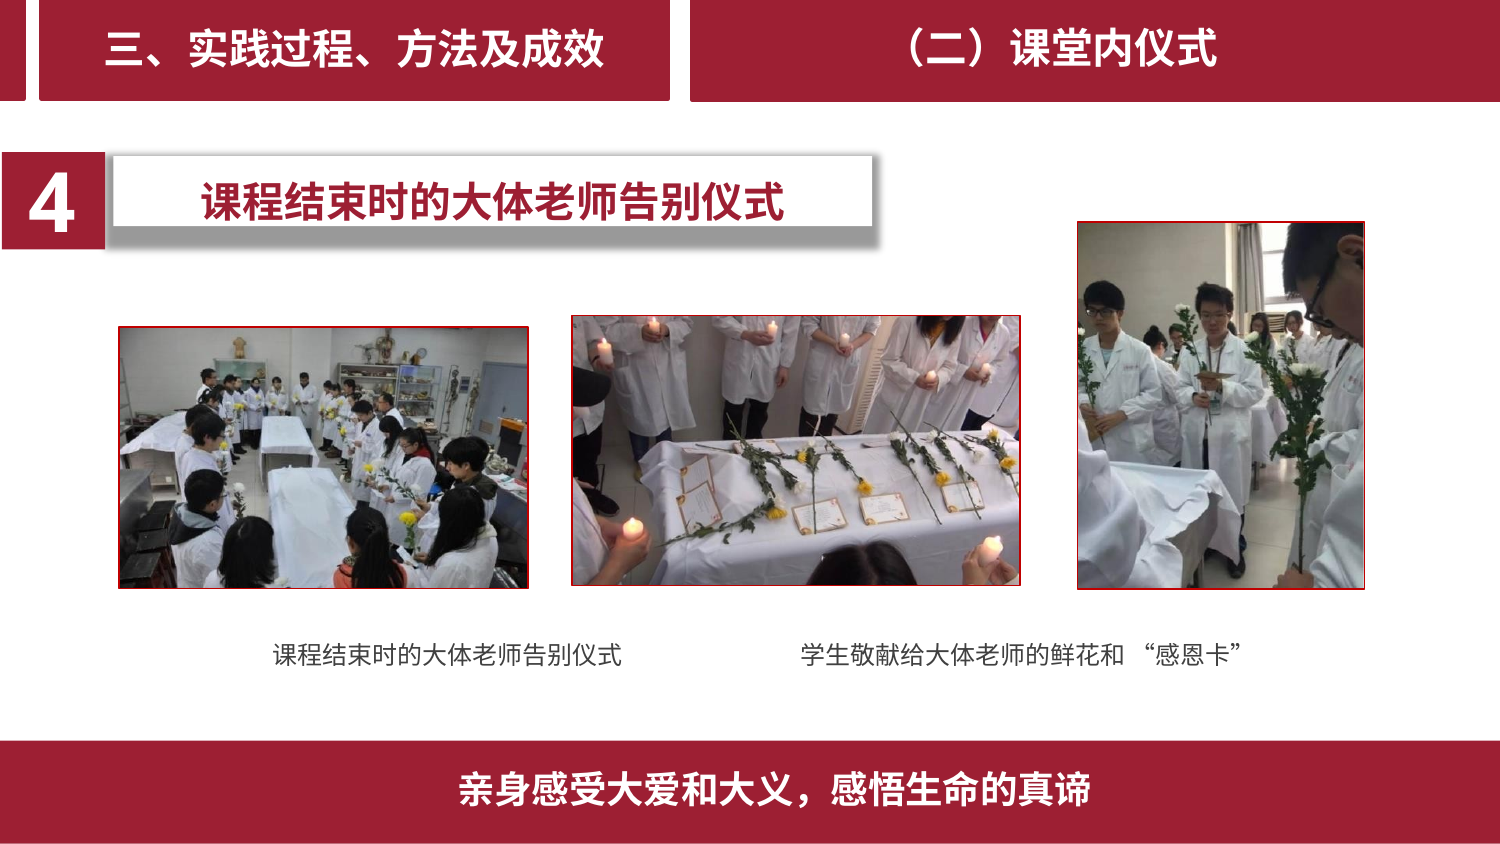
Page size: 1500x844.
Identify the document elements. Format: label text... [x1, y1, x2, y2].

text_box 学生敬献给大体老师的鲜花和 “感恩卡” [798, 637, 1260, 670]
text_box [0, 740, 1500, 844]
title （二）课堂内仪式 [279, 20, 1221, 164]
text_box 4 [1, 147, 106, 250]
text_box [118, 327, 528, 589]
text_box 亲身感受大爱和大义，感悟生命的真谛 [455, 764, 1097, 812]
text_box [41, 0, 669, 99]
text_box 三、实践过程、方法及成效 [101, 20, 279, 73]
text_box [1077, 221, 1365, 590]
text_box [691, 0, 1500, 100]
text_box 课程结束时的大体老师告别仪式 [270, 637, 625, 670]
text_box [571, 315, 1021, 586]
text_box [97, 147, 889, 259]
text_box [0, 0, 24, 99]
text_box 课程结束时的大体老师告别仪式 [113, 156, 873, 227]
